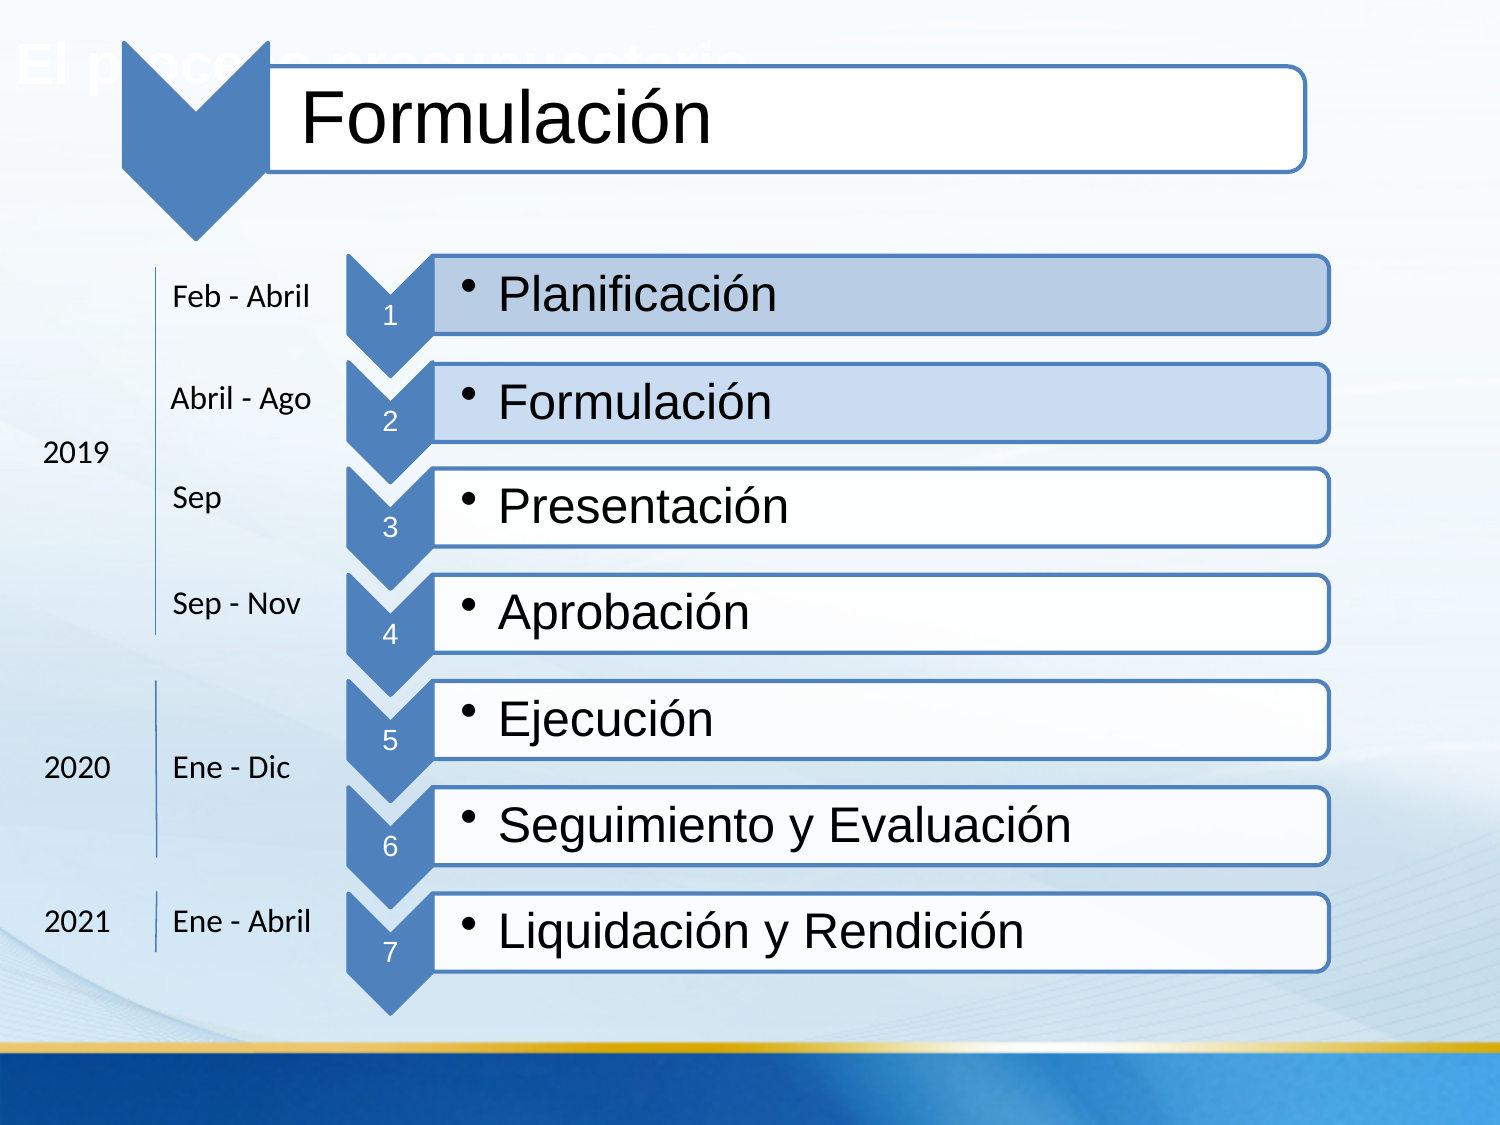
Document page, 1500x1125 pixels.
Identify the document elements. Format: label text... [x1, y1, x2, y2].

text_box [267, 66, 1306, 173]
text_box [5, 255, 1330, 1015]
picture [0, 0, 1500, 1125]
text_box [123, 42, 269, 240]
text_box El proceso presupuestario [0, 19, 1218, 104]
